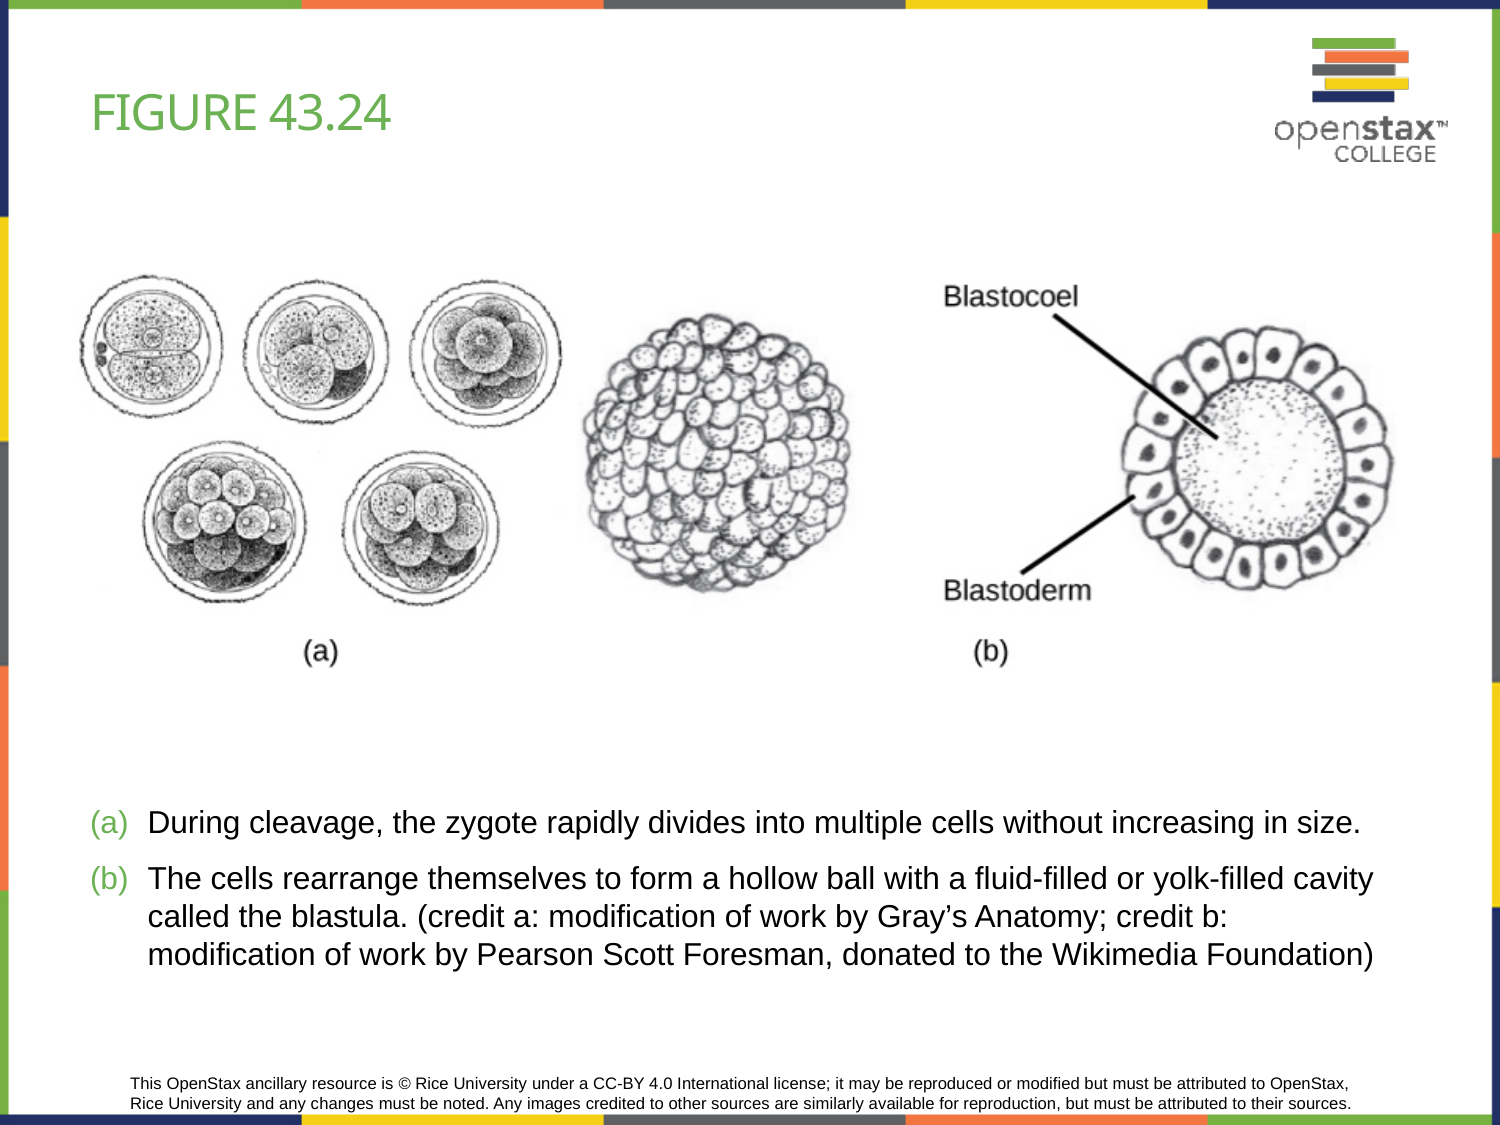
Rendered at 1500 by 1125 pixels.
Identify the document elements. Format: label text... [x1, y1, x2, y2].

picture [0, 0, 1500, 1125]
title Figure 43.24 [75, 39, 1273, 148]
footer This OpenStax ancillary resource is © Rice University under a CC-BY 4.0 International license; it may be reproduced or modified but must be attributed to OpenStax, Rice University and any changes must be noted. Any images credited to other sources are similarly available for reproduction, but must be attributed to their sources. [115, 1065, 1398, 1112]
list During cleavage, the zygote rapidly divides into multiple cells without increasing in size. The cells rearrange themselves to form a hollow ball with a fluid-filled or yolk-filled cavity called the blastula. (credit a: modification of work by Gray’s Anatomy; credit b: modification of work by Pearson Scott Foresman, donated to the Wikimedia Foundation) [75, 794, 1398, 986]
